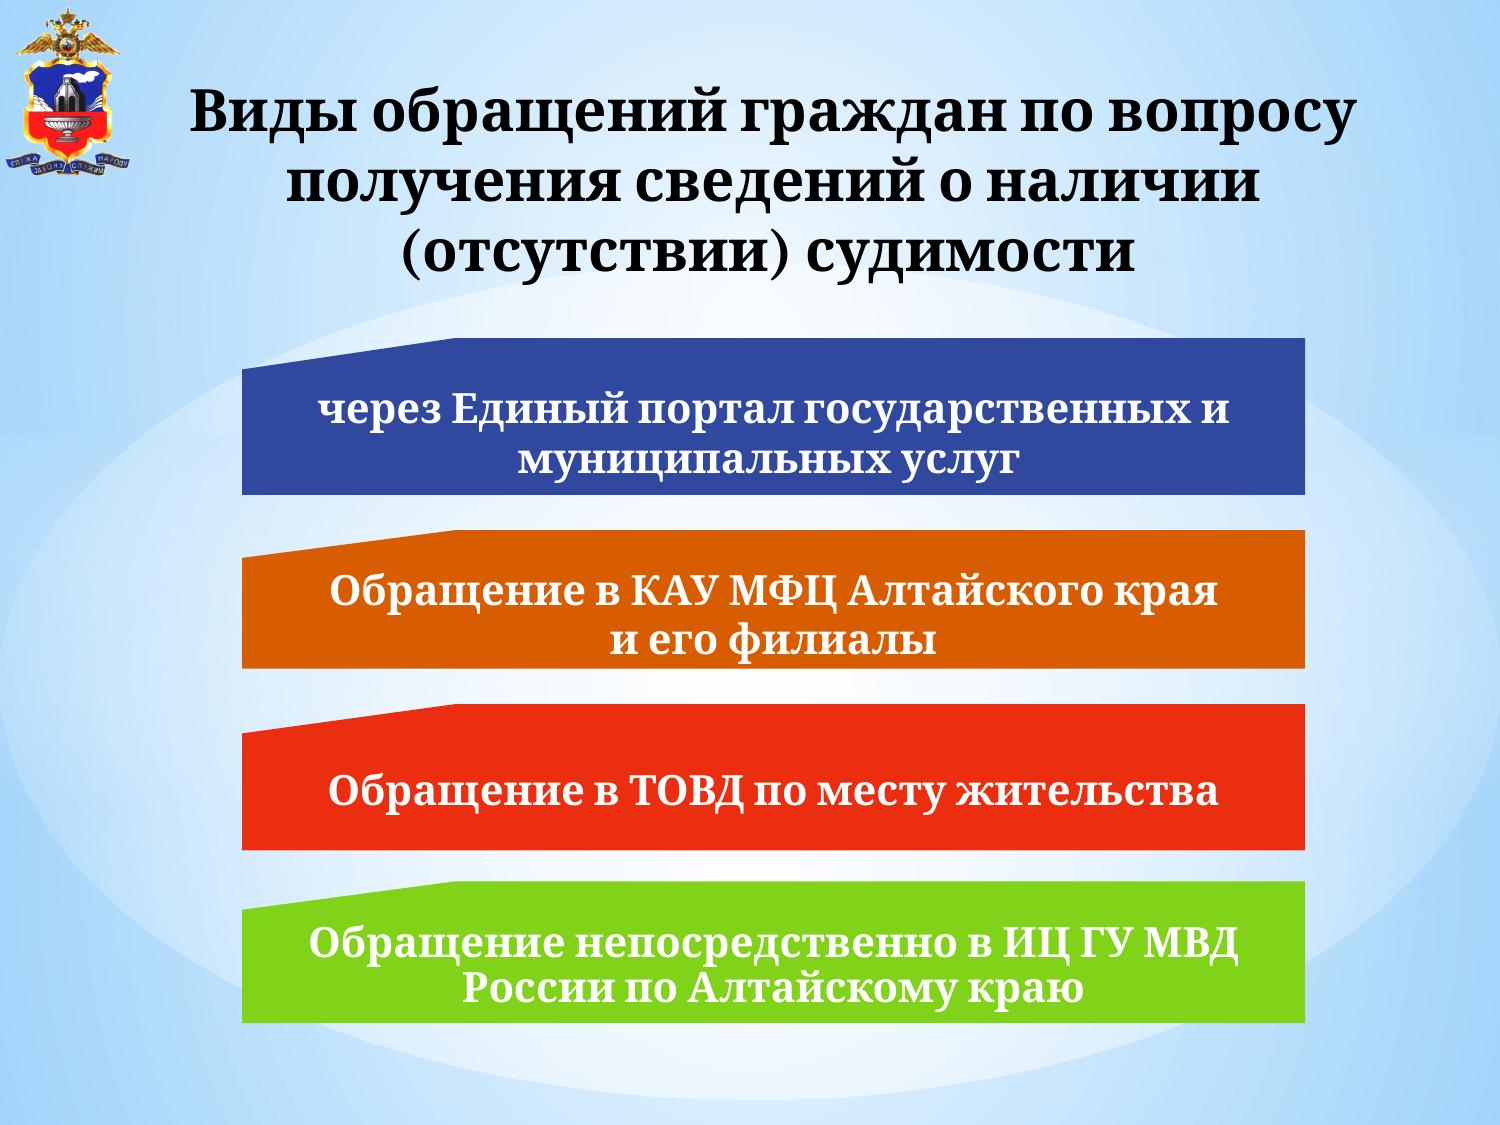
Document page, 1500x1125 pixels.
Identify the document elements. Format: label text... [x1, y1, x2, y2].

picture [5, 7, 136, 181]
text_box Обращение в ТОВД по месту жительства [240, 702, 1307, 852]
text_box Виды обращений граждан по вопросу получения сведений о наличии (отсутствии) судимости [97, 0, 1450, 257]
text_box Обращение непосредственно в ИЦ ГУ МВД России по Алтайскому краю [240, 880, 1307, 1025]
text_box через Единый портал государственных и муниципальных услуг [240, 336, 1307, 497]
text_box Обращение в КАУ МФЦ Алтайского края и его филиалы [240, 528, 1307, 671]
